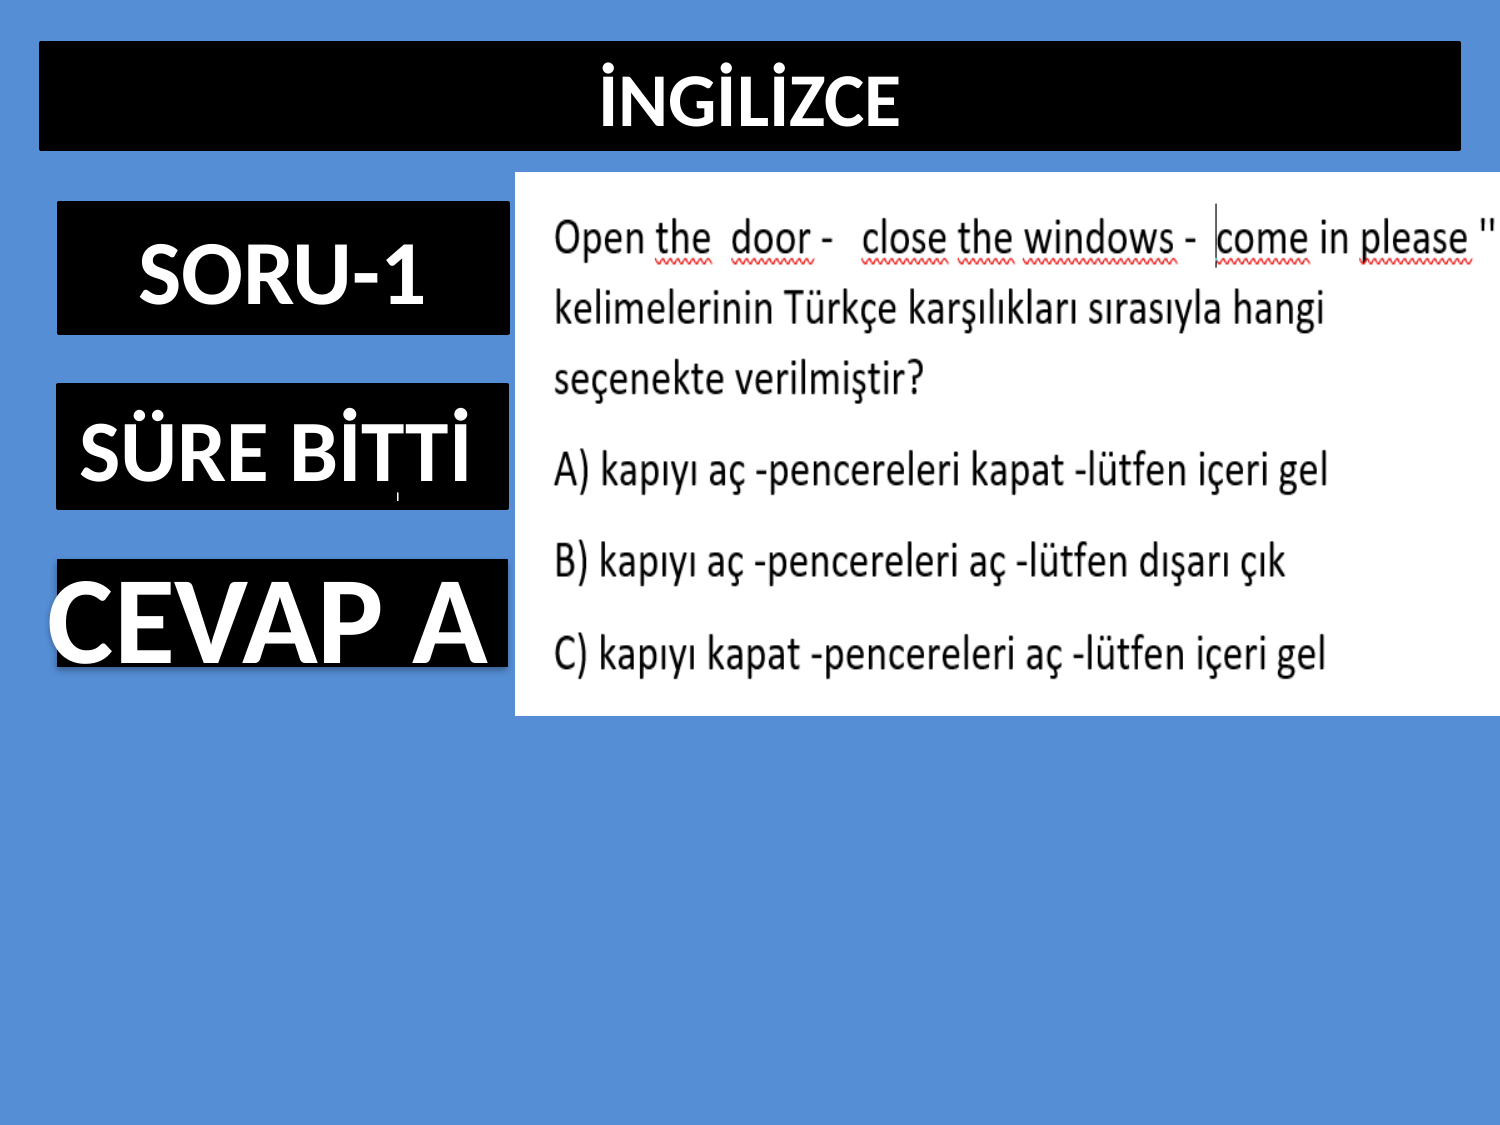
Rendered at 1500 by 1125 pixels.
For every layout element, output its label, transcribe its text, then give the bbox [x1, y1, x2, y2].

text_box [57, 201, 510, 335]
text_box 0:21 [510, 176, 1500, 722]
text_box 1:51 [47, 601, 53, 648]
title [39, 41, 1461, 151]
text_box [57, 559, 508, 667]
picture [514, 172, 1500, 717]
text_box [56, 383, 509, 510]
